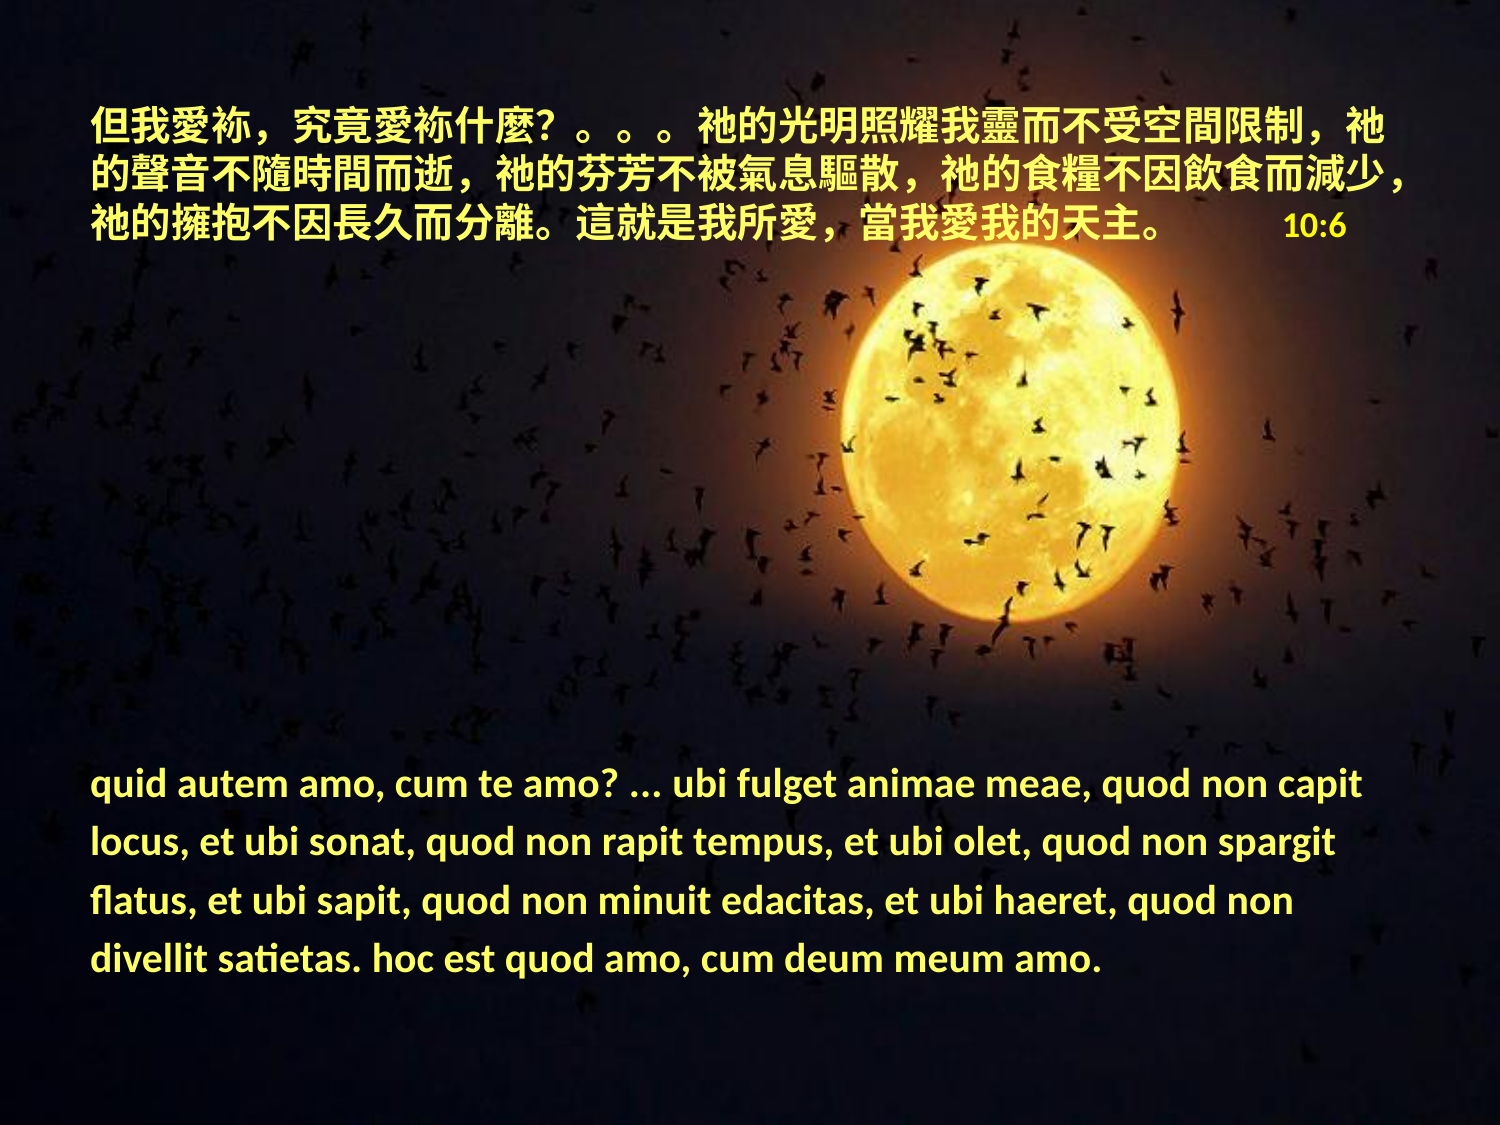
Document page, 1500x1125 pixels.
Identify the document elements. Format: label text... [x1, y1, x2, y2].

list quid autem amo, cum te amo? ... ubi fulget animae meae, quod non capit locus, et ubi sonat, quod non rapit tempus, et ubi olet, quod non spargit flatus, et ubi sapit, quod non minuit edacitas, et ubi haeret, quod non divellit satietas. hoc est quod amo, cum deum meum amo. [75, 699, 1425, 1063]
picture [0, 0, 1500, 1125]
title 但我愛袮，究竟愛袮什麼？。。。祂的光明照耀我靈而不受空間限制，祂的聲音不隨時間而逝，祂的芬芳不被氣息驅散，祂的食糧不因飲食而減少，祂的擁抱不因長久而分離。這就是我所愛，當我愛我的天主。 10:6 [75, 45, 1425, 300]
